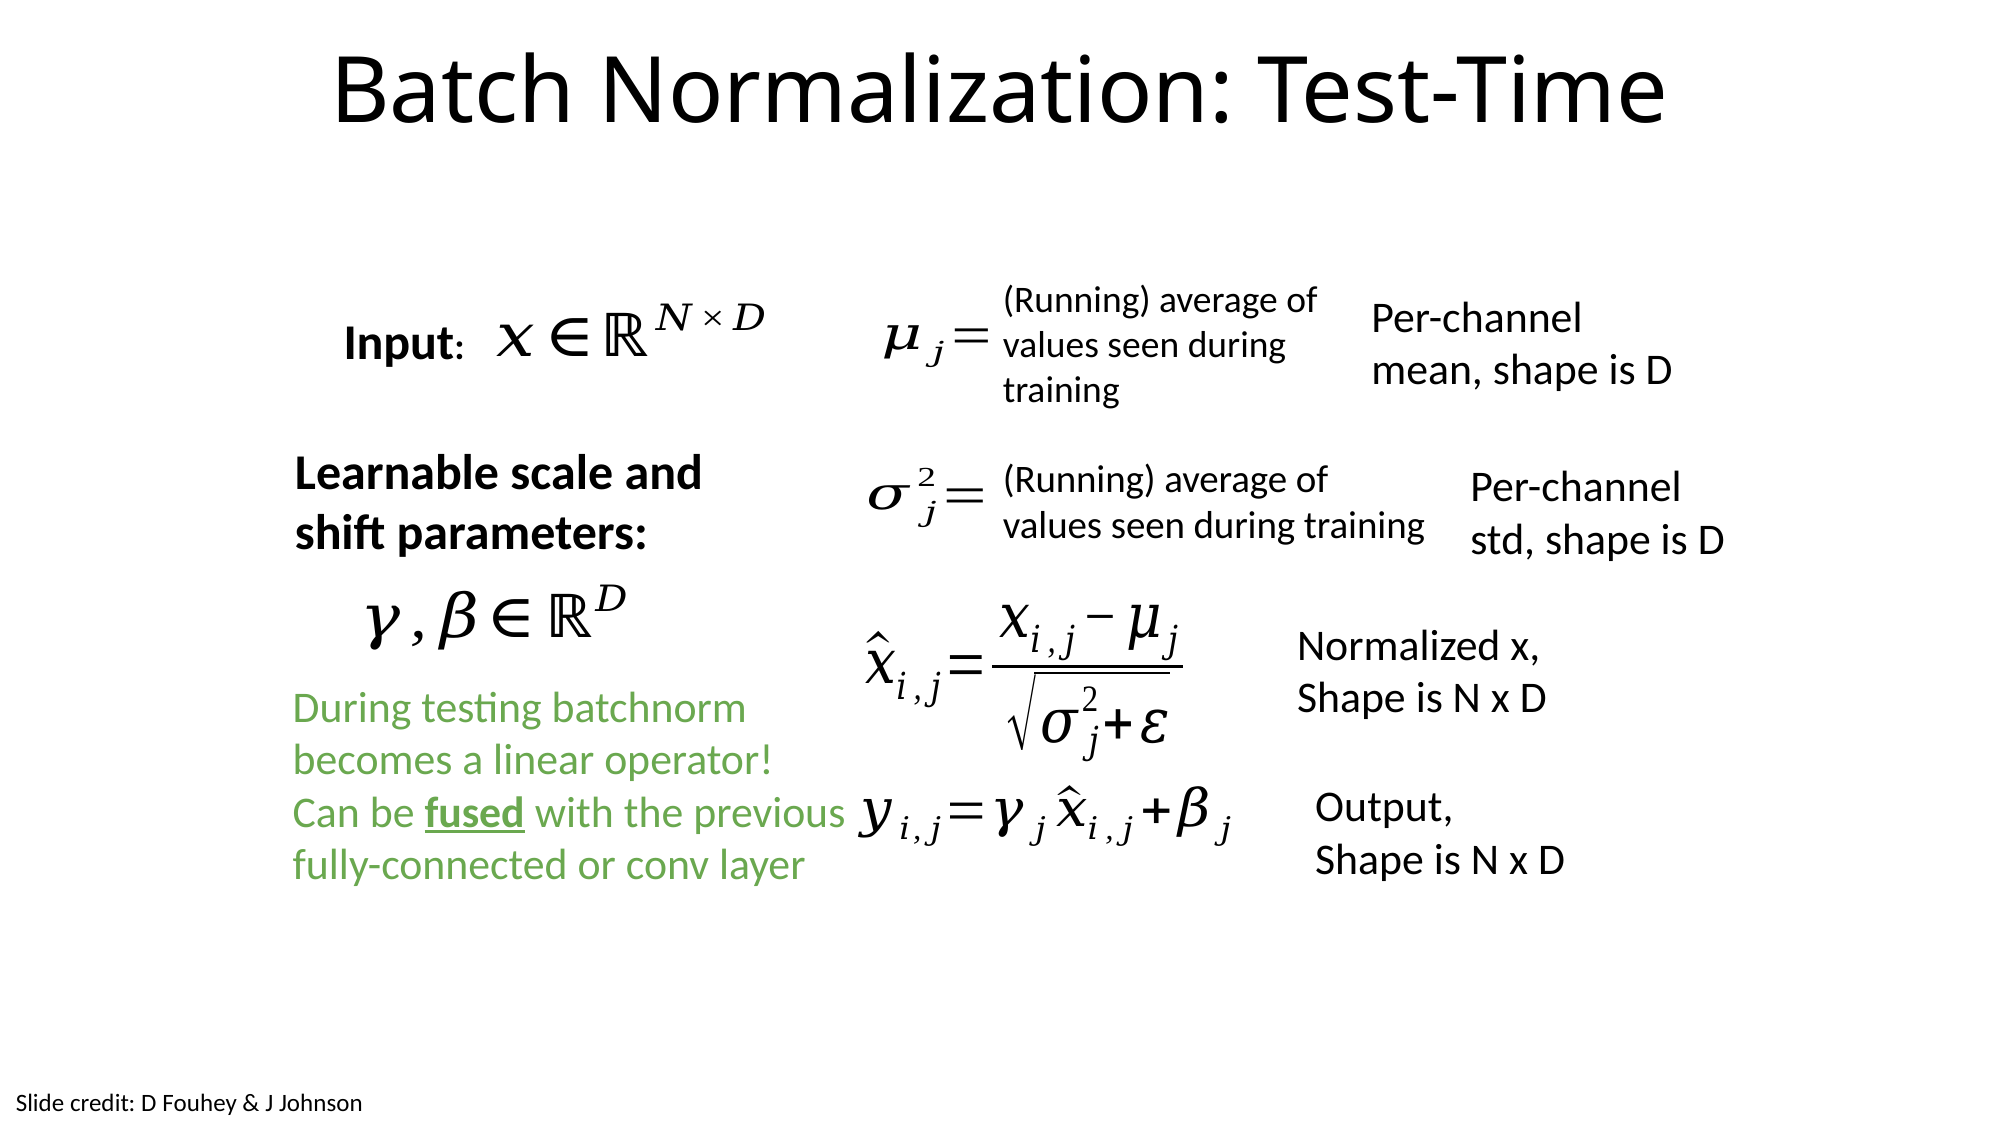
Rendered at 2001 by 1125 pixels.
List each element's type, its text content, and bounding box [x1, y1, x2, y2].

text_box Per-channel std, shape is D [1456, 442, 1768, 570]
text_box Output, Shape is N x D [1300, 762, 1602, 892]
text_box During testing batchnorm becomes a linear operator! Can be fused with the previous fully-connected or conv layer [277, 663, 871, 892]
text_box Input: [328, 294, 520, 378]
text_box (Running) average of values seen during training [987, 264, 1350, 421]
text_box Learnable scale and shift parameters: [279, 424, 805, 568]
text_box Slide credit: D Fouhey & J Johnson [1, 1079, 379, 1125]
text_box Per-channel mean, shape is D [1356, 273, 1703, 400]
text_box Normalized x, Shape is N x D [1282, 601, 1578, 731]
text_box (Running) average of values seen during training [987, 422, 1456, 578]
title Batch Normalization: Test-Time [0, 0, 2000, 186]
